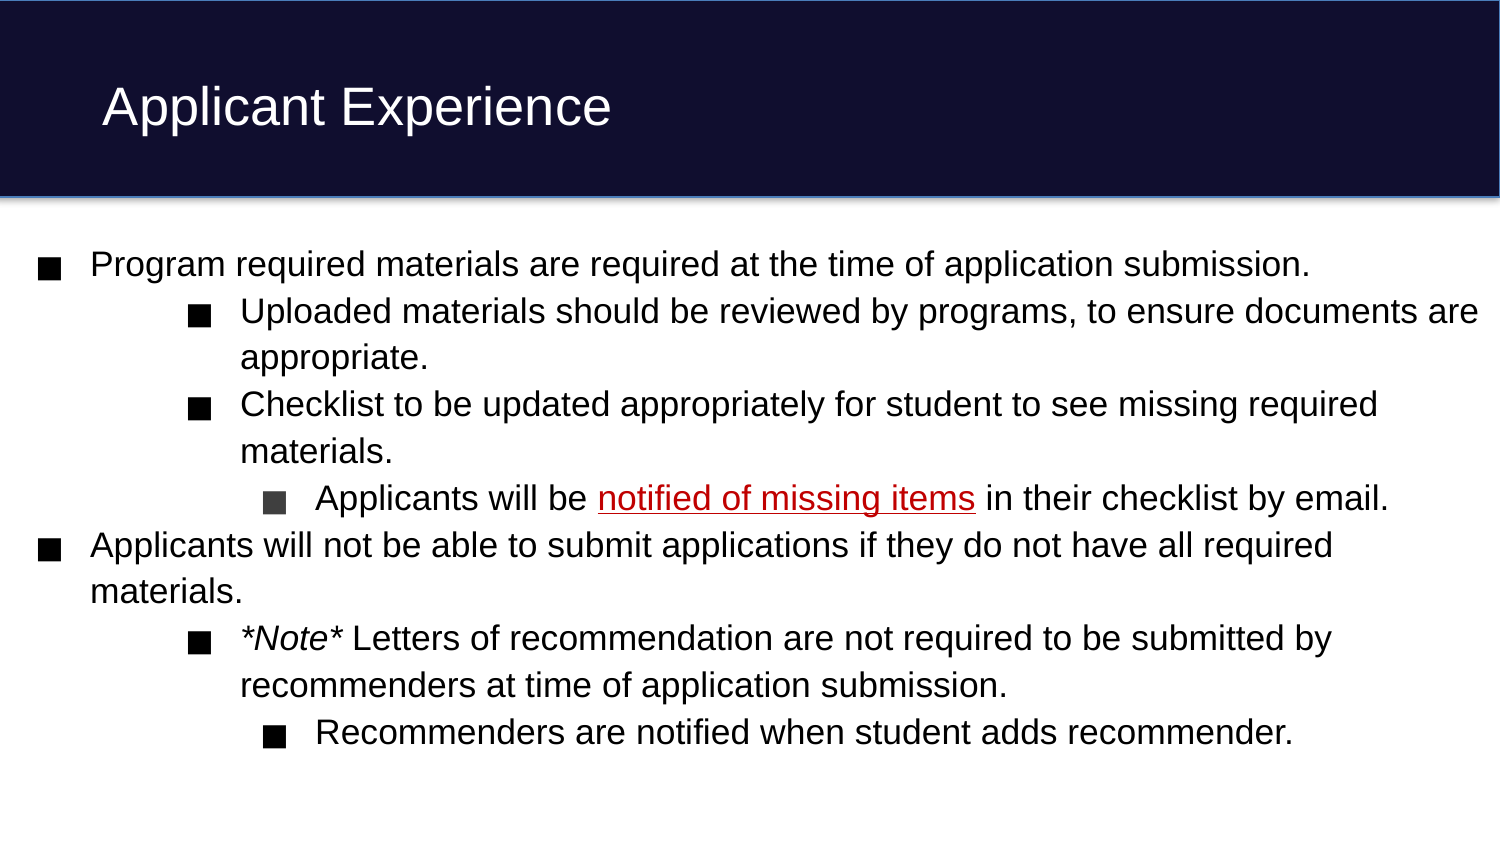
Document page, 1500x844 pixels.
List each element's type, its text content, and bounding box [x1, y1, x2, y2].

text_box Program required materials are required at the time of application submission. Uploaded materials should be reviewed by programs, to ensure documents are appropriate. Checklist to be updated appropriately for student to see missing required materials. Applicants will be notified of missing items in their checklist by email. Applicants will not be able to submit applications if they do not have all required materials. *Note* Letters of recommendation are not required to be submitted by recommenders at time of application submission. Recommenders are notified when student adds recommender. [0, 221, 1500, 844]
title Applicant Experience [87, 33, 1438, 175]
